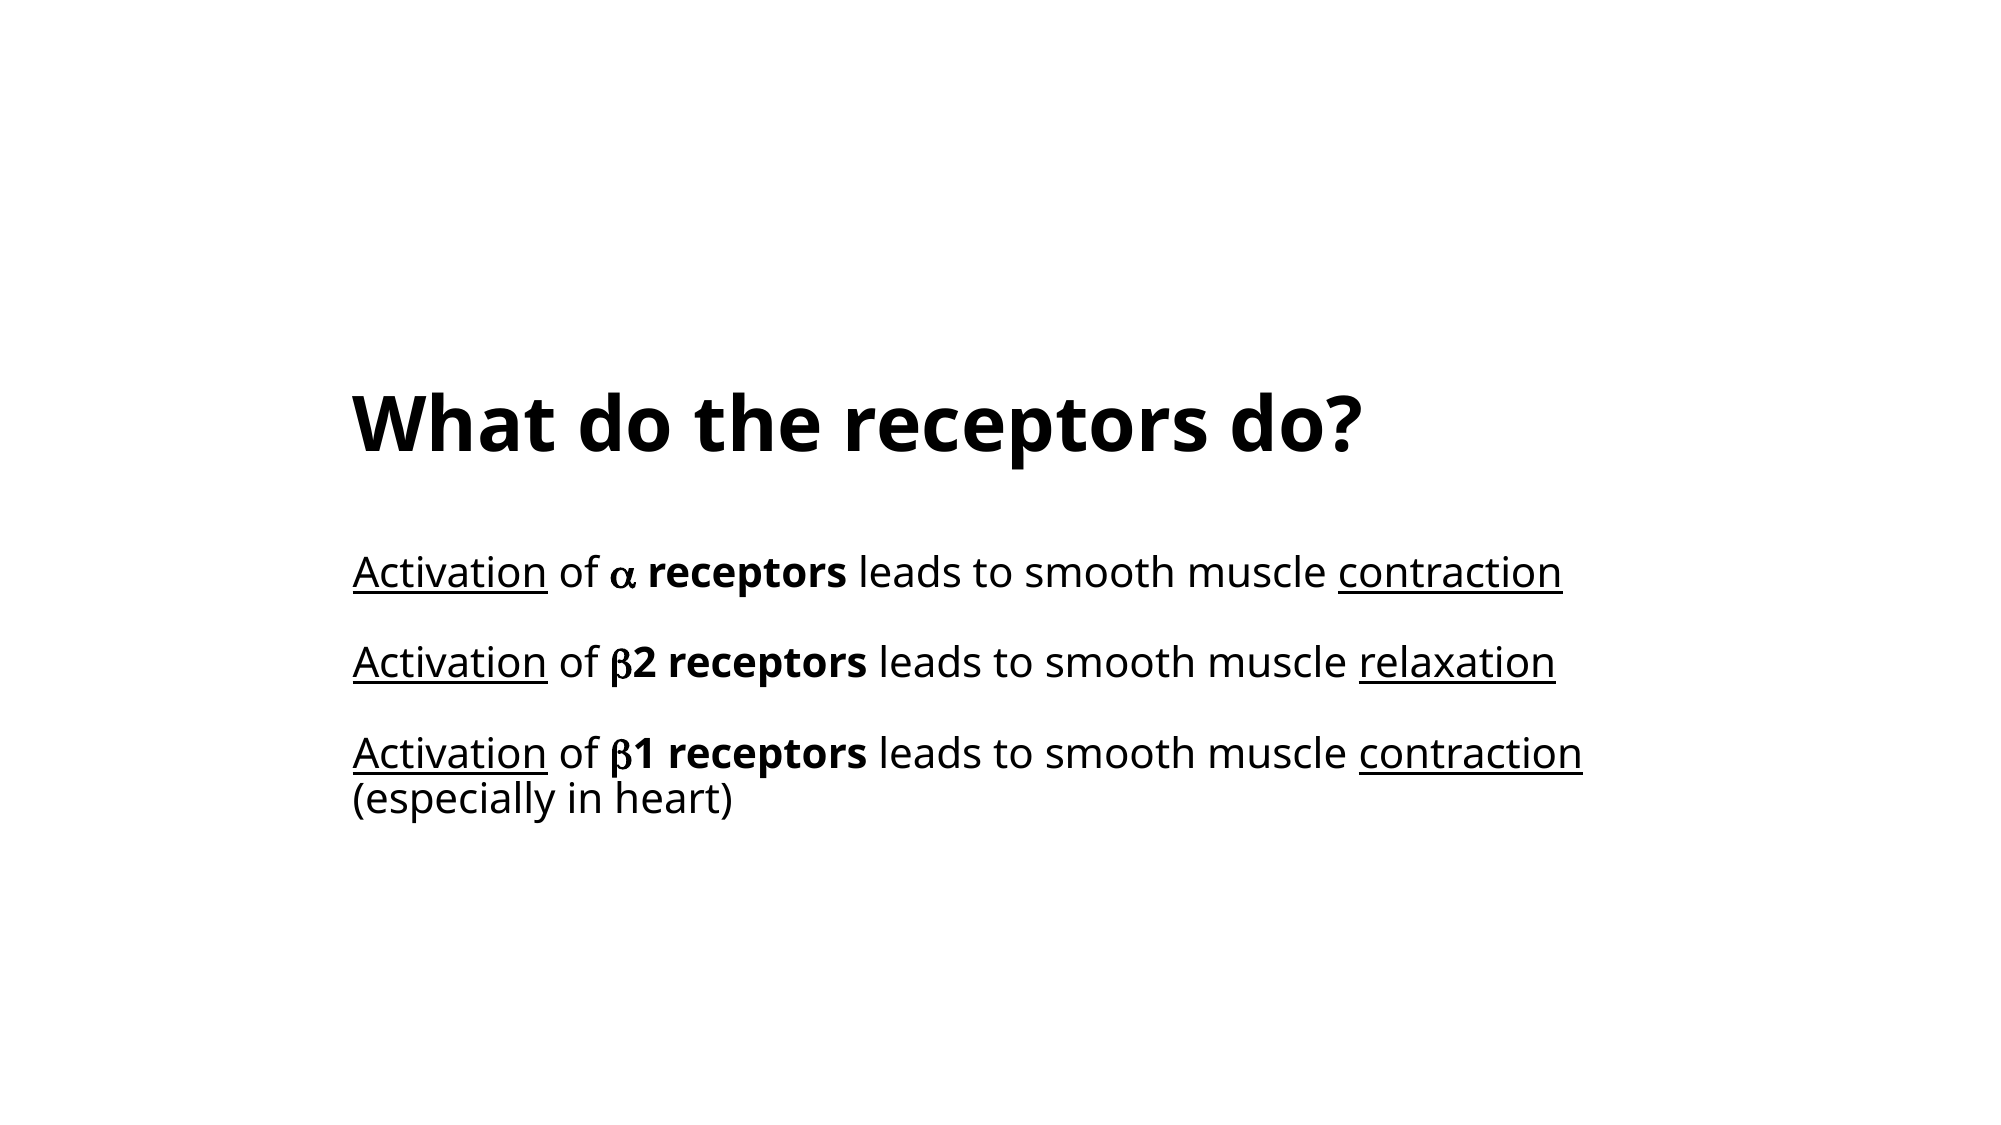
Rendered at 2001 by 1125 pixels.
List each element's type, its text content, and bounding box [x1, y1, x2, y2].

title What do the receptors do? Activation of  receptors leads to smooth muscle contraction Activation of 2 receptors leads to smooth muscle relaxation Activation of 1 receptors leads to smooth muscle contraction (especially in heart) [337, 262, 1613, 913]
